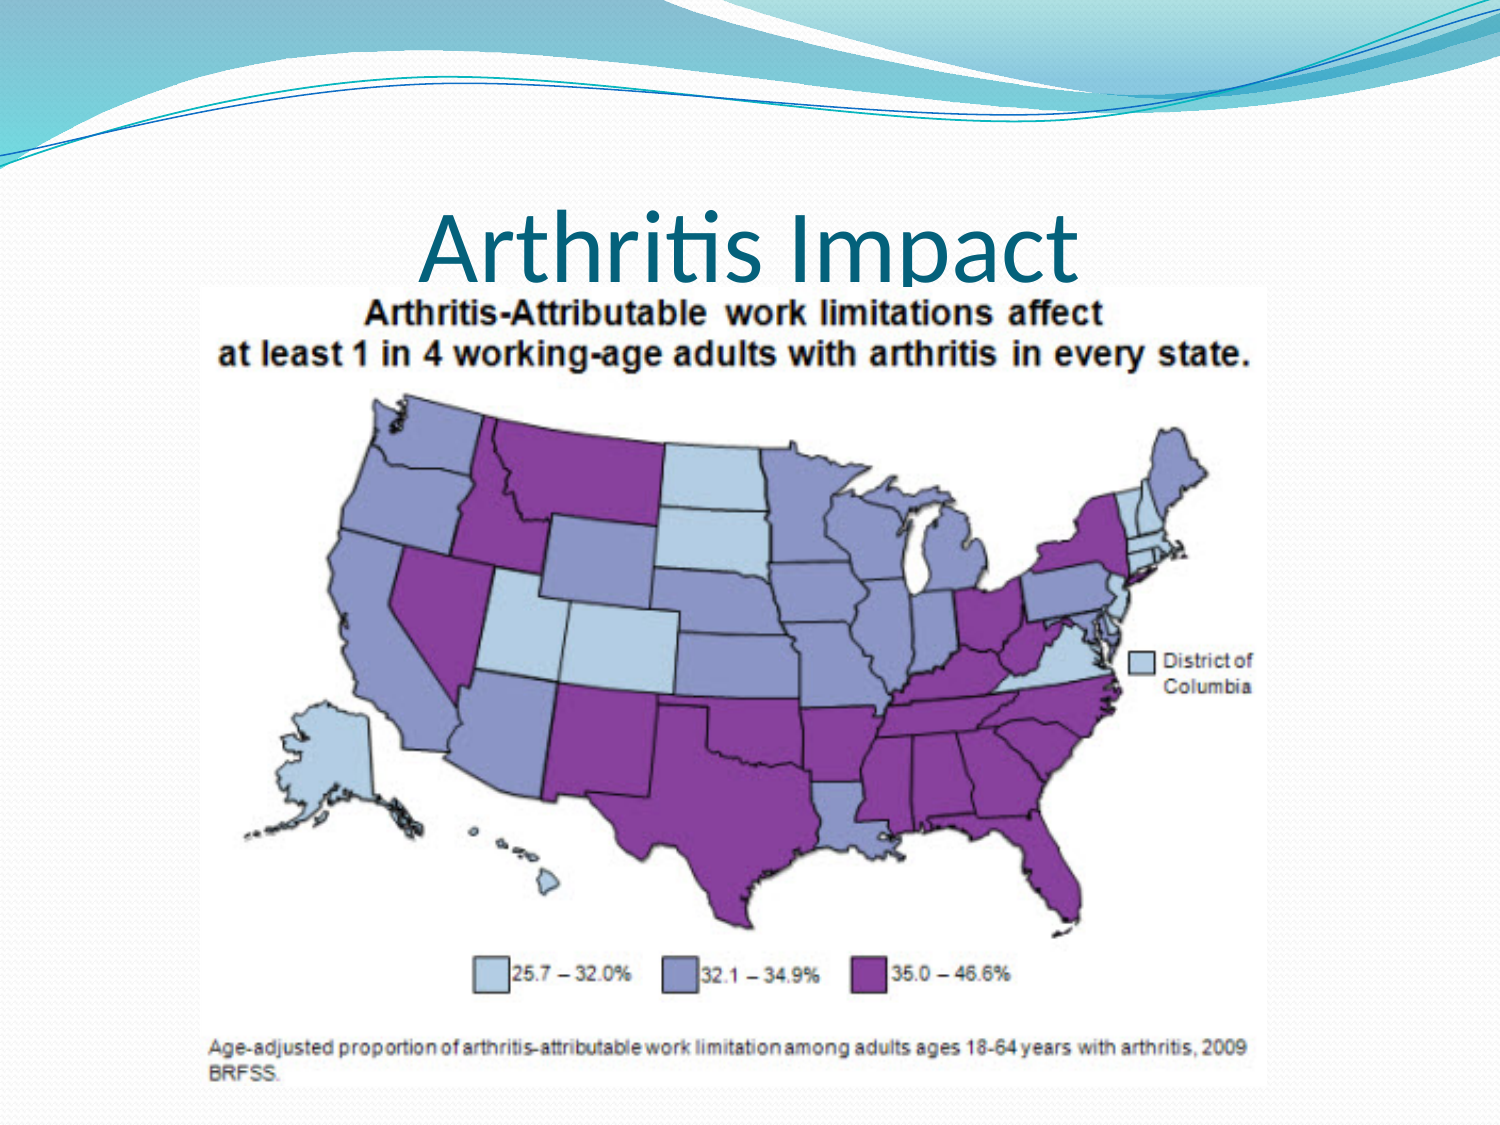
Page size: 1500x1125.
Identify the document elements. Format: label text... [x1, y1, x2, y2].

picture [199, 287, 1267, 1087]
title Arthritis Impact [75, 115, 1425, 303]
